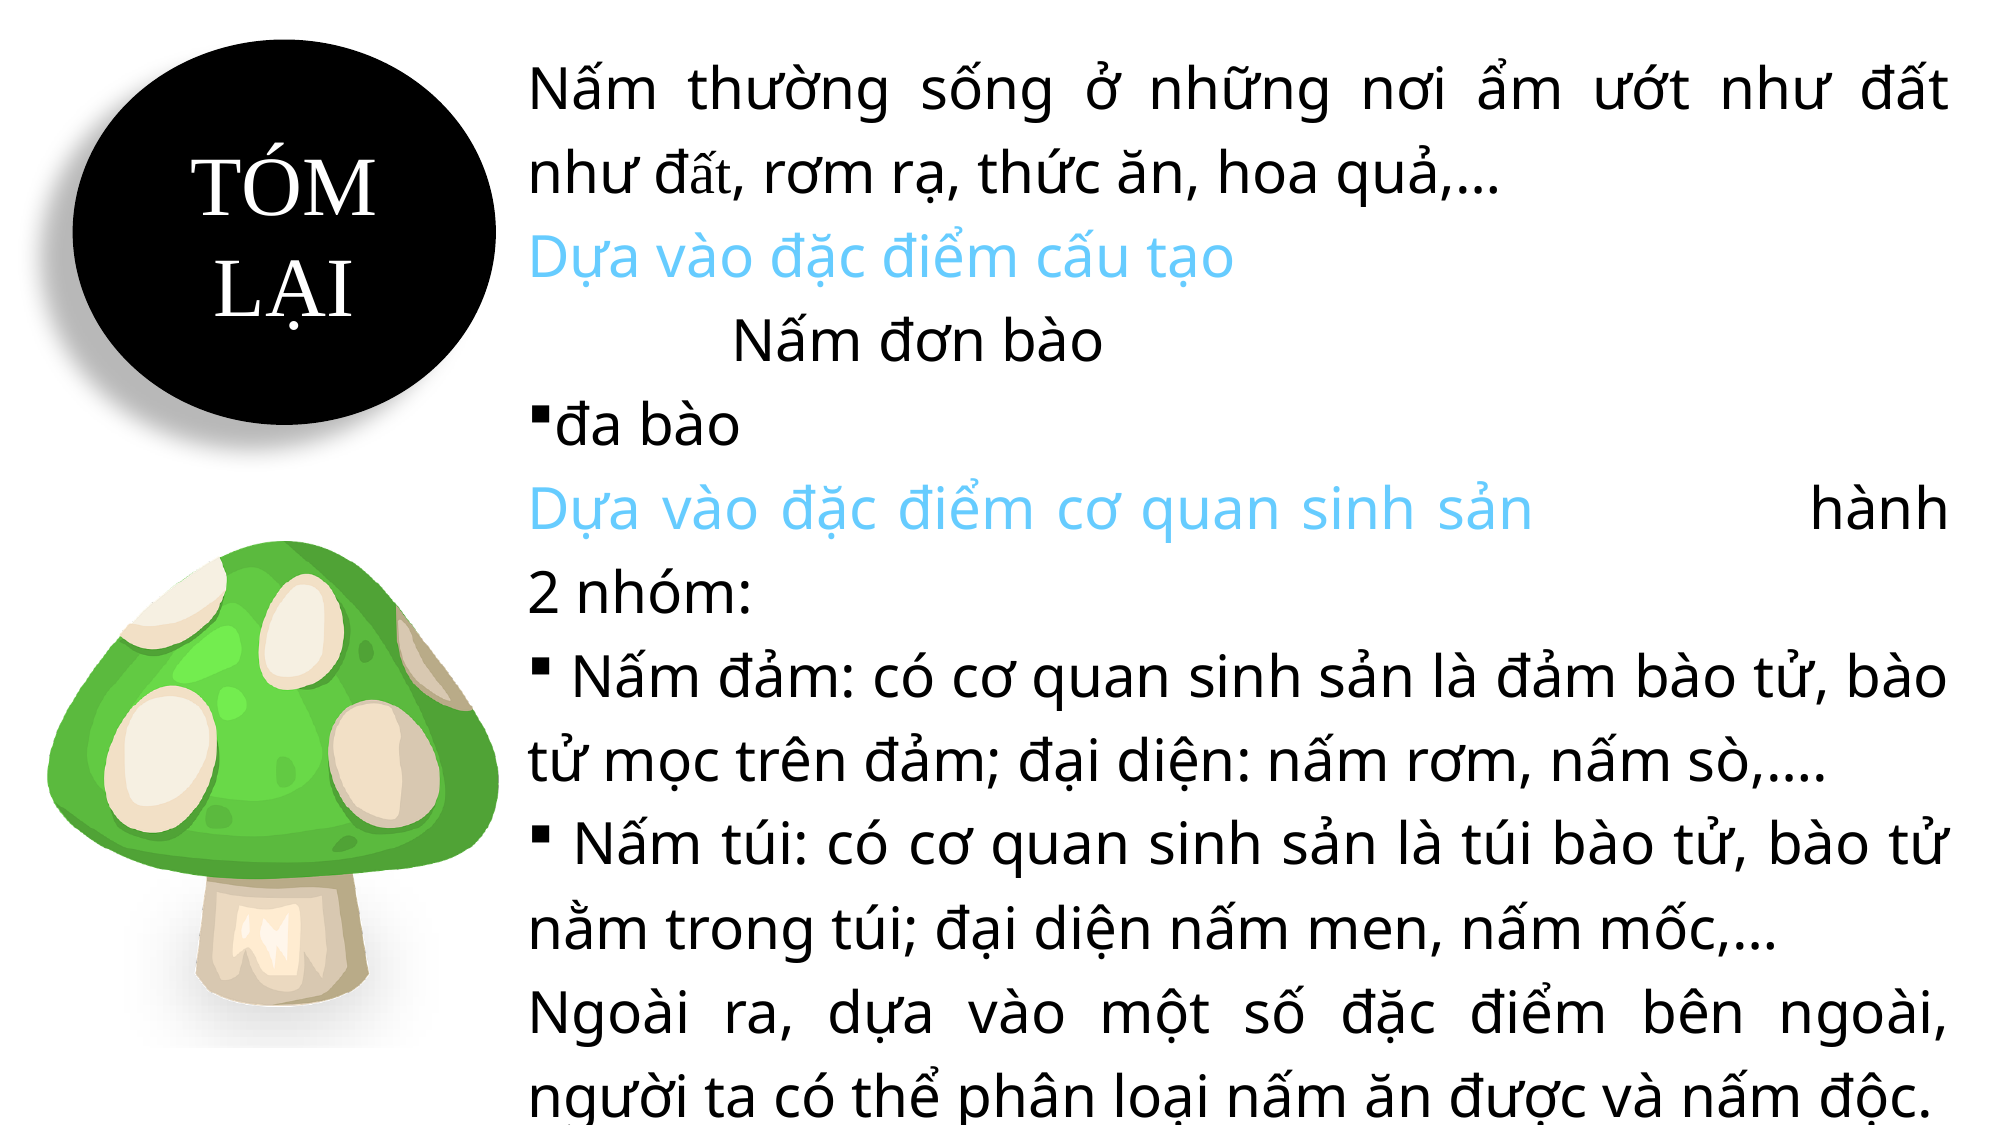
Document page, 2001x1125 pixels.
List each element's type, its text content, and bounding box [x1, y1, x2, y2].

picture [35, 541, 513, 1048]
text_box TÓM LẠI [72, 39, 496, 425]
text_box Nấm thường sống ở những nơi ẩm ướt như đất như đất, rơm rạ, thức ăn, hoa quả,… Dựa vào đặc điểm cấu tạo, nấm chia thành 2 nhóm: Nấm Nấm đơn bào đa bào Dựa vào đặc điểm cơ quan sinh sản, nấa ttTtthành 2 nhóm: Nấm đảm: có cơ quan sinh sản là đảm bào tử, bào tử mọc trên đảm; đại diện: nấm rơm, nấm sò,…. Nấm túi: có cơ quan sinh sản là túi bào tử, bào tử nằm trong túi; đại diện nấm men, nấm mốc,… Ngoài ra, dựa vào một số đặc điểm bên ngoài, người ta có thể phân loại nấm ăn được và nấm độc. [512, 29, 1965, 1125]
